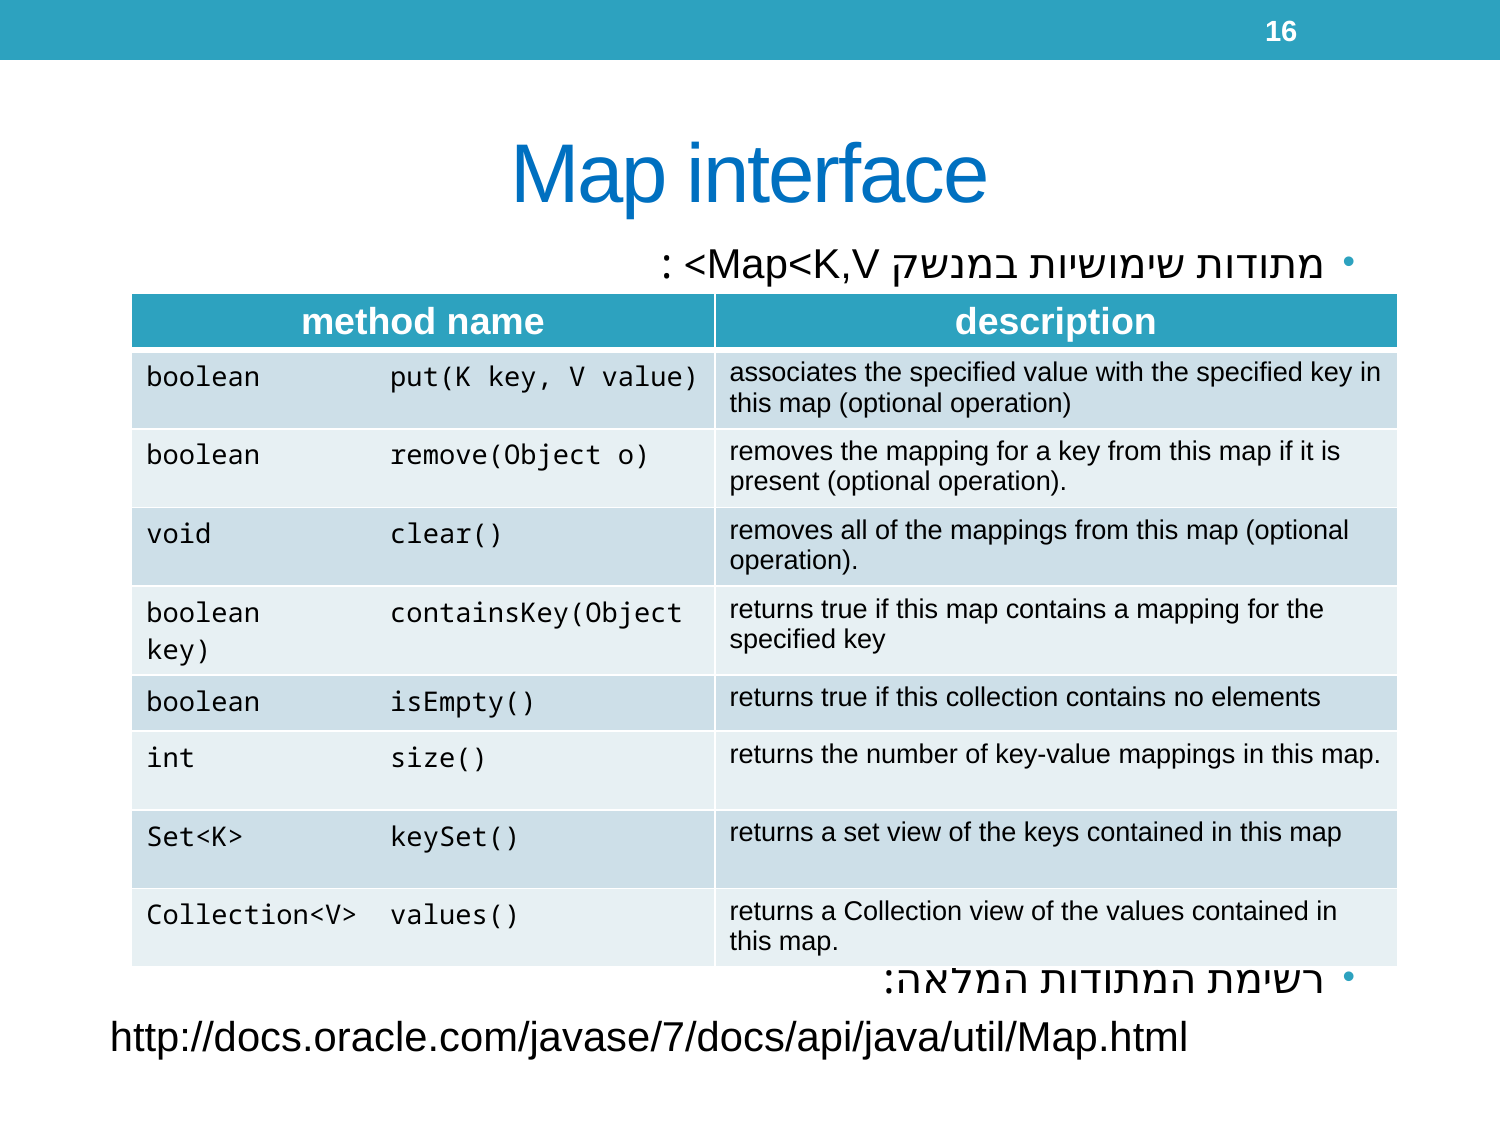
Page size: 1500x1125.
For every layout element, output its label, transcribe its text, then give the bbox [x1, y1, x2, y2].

table_cell boolean remove(Object o) [132, 430, 714, 507]
table_cell returns a Collection view of the values contained in this map. [716, 889, 1397, 966]
table_cell returns a set view of the keys contained in this map [716, 811, 1397, 888]
table_cell associates the specified value with the specified key in this map (optional operation) [716, 353, 1397, 428]
table_cell int size() [132, 732, 714, 809]
table_cell returns the number of key-value mappings in this map. [716, 732, 1397, 809]
title Map interface [75, 87, 1425, 250]
table_cell returns true if this collection contains no elements [716, 676, 1397, 730]
table_cell void clear() [132, 508, 714, 585]
table_cell removes all of the mappings from this map (optional operation). [716, 508, 1397, 585]
table_cell boolean put(K key, V value) [132, 353, 714, 428]
table_header description [716, 294, 1397, 347]
table_cell Collection<V> values() [132, 889, 714, 966]
table_header method name [132, 294, 714, 347]
table_cell boolean containsKey(Object key) [132, 587, 714, 674]
table_cell removes the mapping for a key from this map if it is present (optional operation). [716, 430, 1397, 507]
slide_number 16 [1250, 3, 1425, 57]
table_cell Set<K> keySet() [132, 811, 714, 888]
text_box מתודות שימושיות במנשק Map<K,V> : רשימת המתודות המלאה: http://docs.oracle.com/javase/7/docs/api/java/util/Map.html [95, 229, 1371, 1065]
table_cell boolean isEmpty() [132, 676, 714, 730]
table_cell returns true if this map contains a mapping for the specified key [716, 587, 1397, 674]
